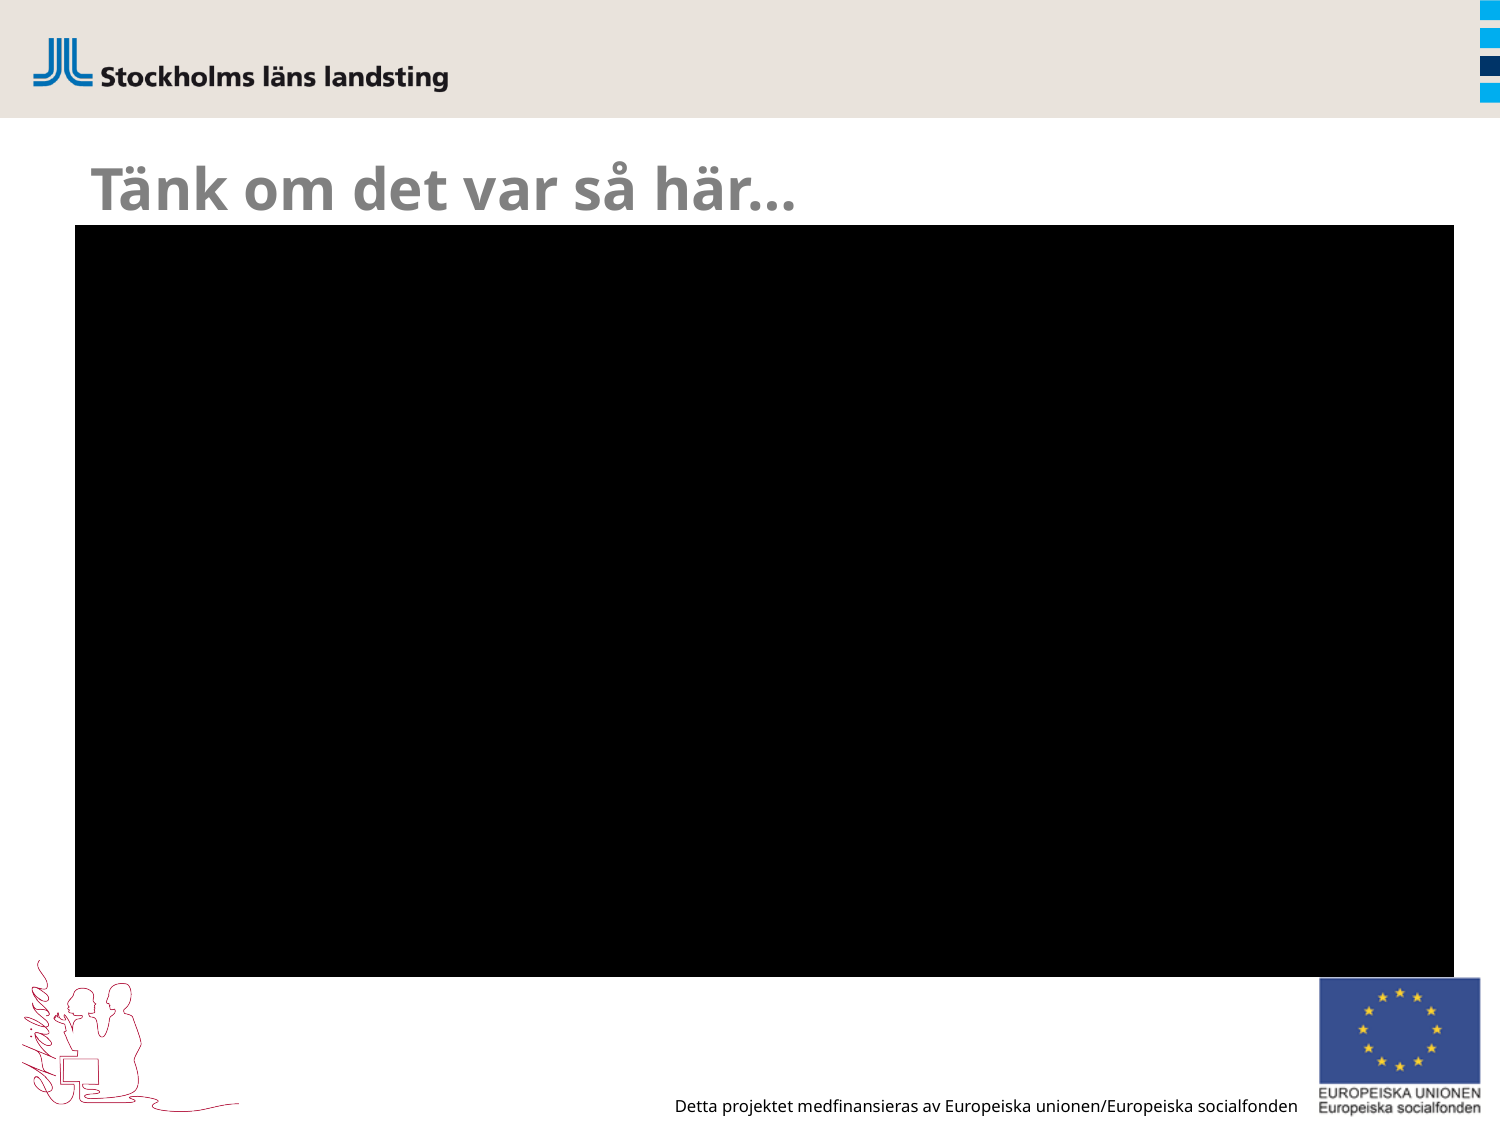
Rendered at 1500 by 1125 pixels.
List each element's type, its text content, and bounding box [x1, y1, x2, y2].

picture [25, 31, 453, 98]
picture [1314, 972, 1486, 1117]
picture [0, 960, 239, 1116]
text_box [74, 224, 1455, 978]
title Tänk om det var så här… [75, 145, 1339, 222]
